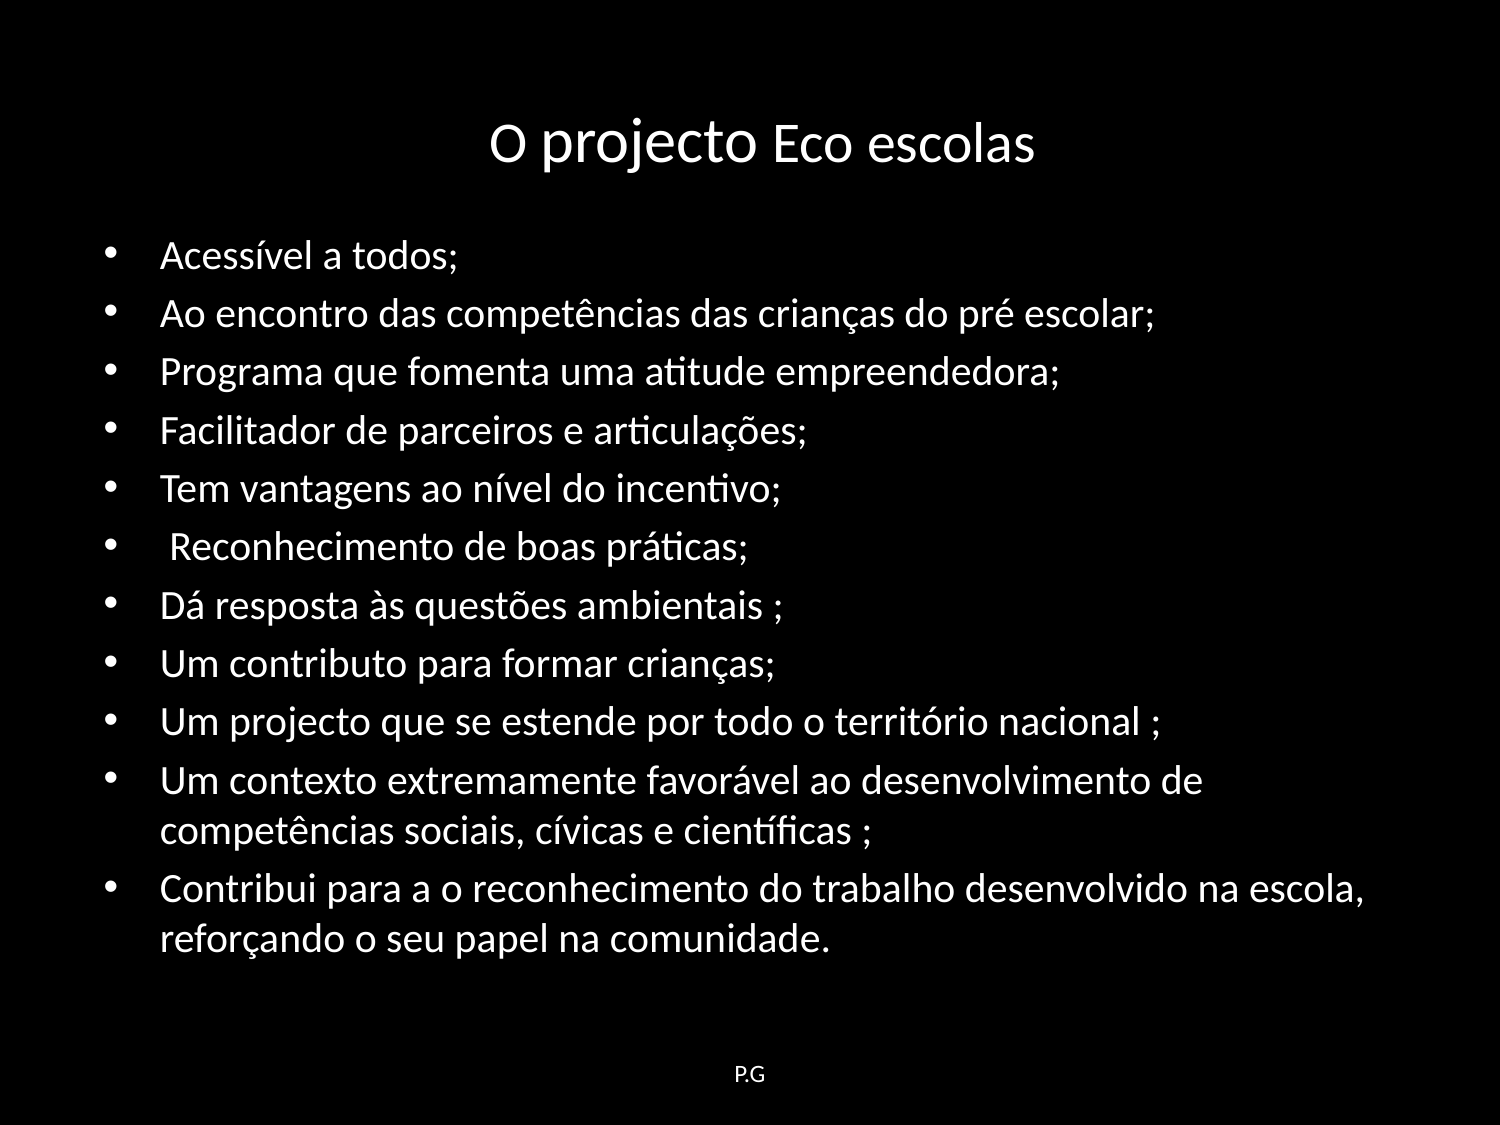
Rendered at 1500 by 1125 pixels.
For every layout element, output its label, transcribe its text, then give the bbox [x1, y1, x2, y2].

list Acessível a todos; Ao encontro das competências das crianças do pré escolar; Programa que fomenta uma atitude empreendedora; Facilitador de parceiros e articulações; Tem vantagens ao nível do incentivo; Reconhecimento de boas práticas; Dá resposta às questões ambientais ; Um contributo para formar crianças; Um projecto que se estende por todo o território nacional ; Um contexto extremamente favorável ao desenvolvimento de competências sociais, cívicas e científicas ; Contribui para a o reconhecimento do trabalho desenvolvido na escola, reforçando o seu papel na comunidade. [88, 219, 1436, 1024]
footer P.G [512, 1042, 988, 1103]
title O projecto Eco escolas [312, 90, 1213, 183]
